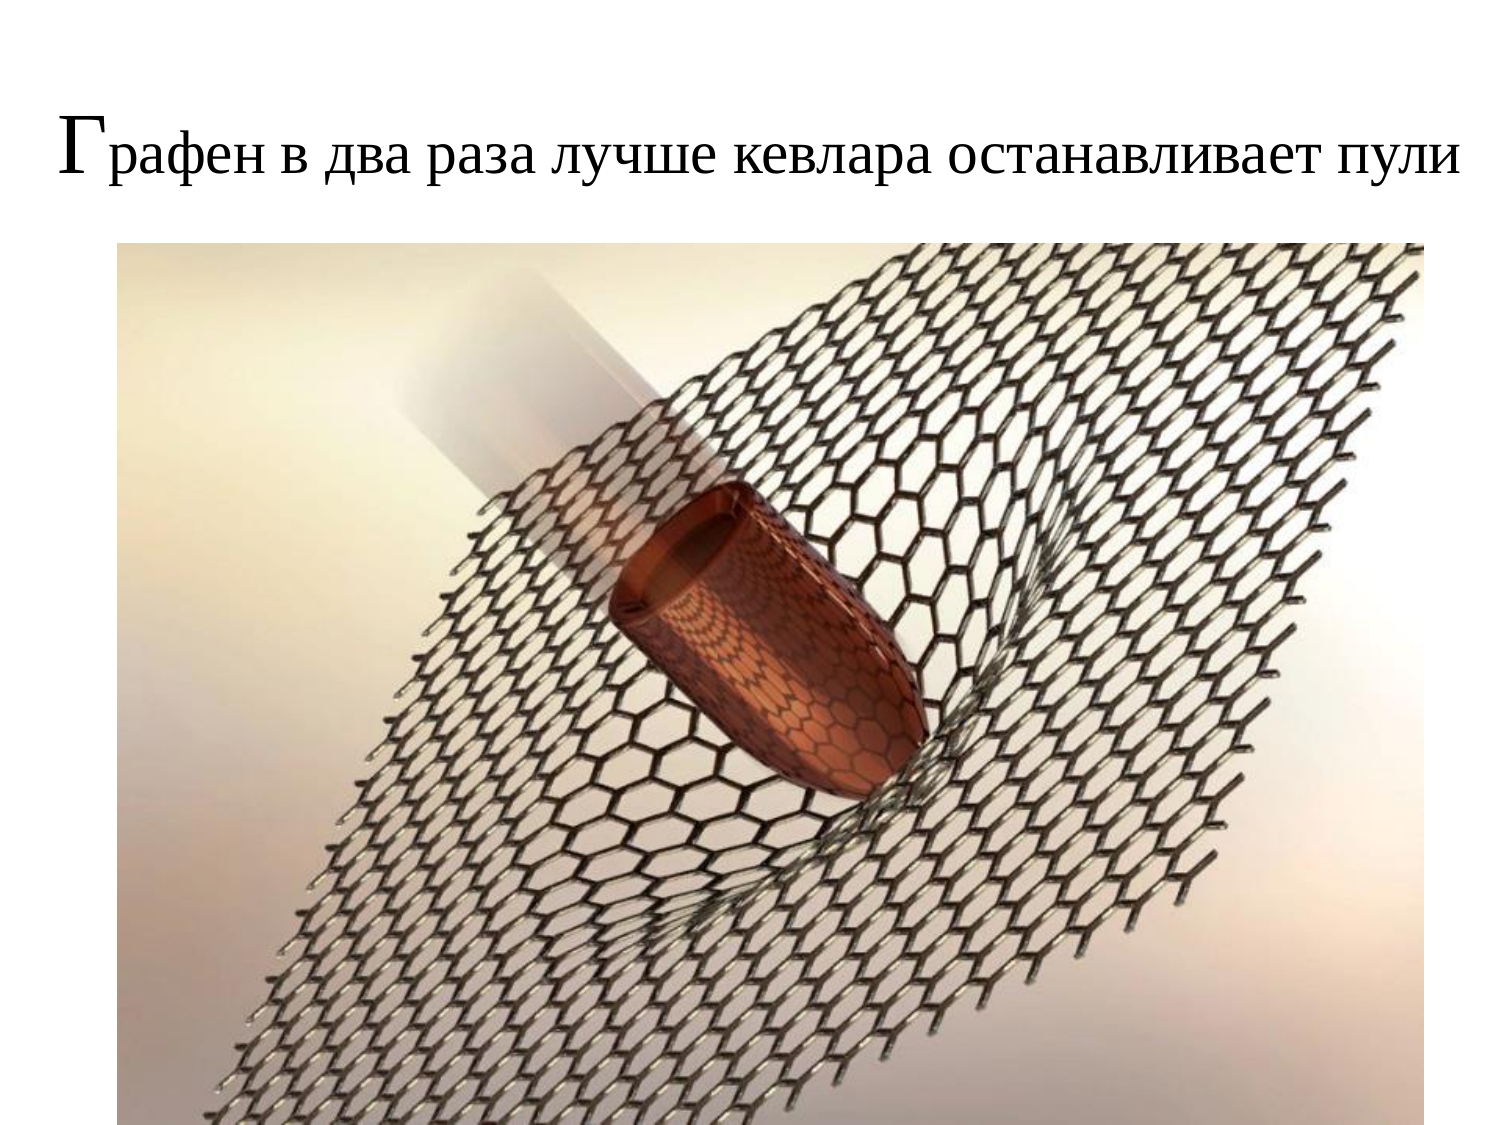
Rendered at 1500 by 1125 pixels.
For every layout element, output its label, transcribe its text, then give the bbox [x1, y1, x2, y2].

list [117, 243, 1424, 1125]
title Графен в два раза лучше кевлара останавливает пули [0, 45, 1500, 233]
